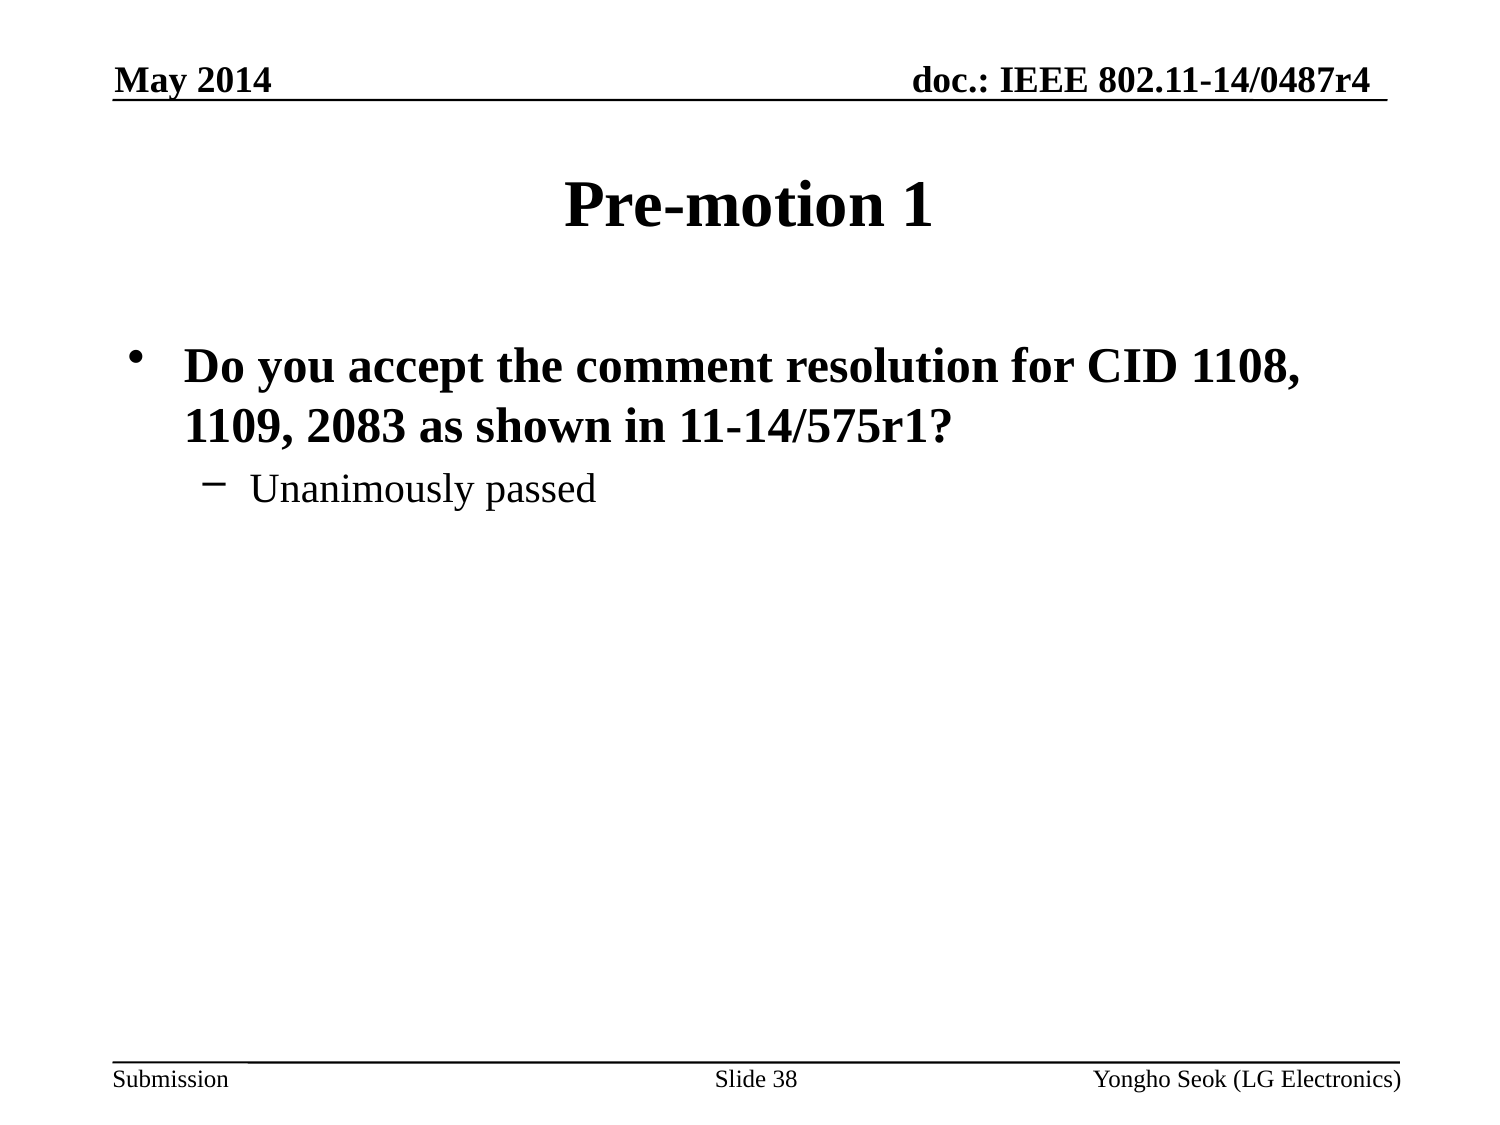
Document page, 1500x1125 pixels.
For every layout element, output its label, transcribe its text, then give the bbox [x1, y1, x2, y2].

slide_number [114, 54, 274, 101]
slide_number Slide 38 [712, 1061, 800, 1093]
footer Yongho Seok (LG Electronics) [1088, 1061, 1402, 1093]
title Pre-motion 1 [112, 112, 1388, 288]
list Do you accept the comment resolution for CID 1108, 1109, 2083 as shown in 11-14/575r1? Unanimously passed [112, 324, 1388, 1001]
